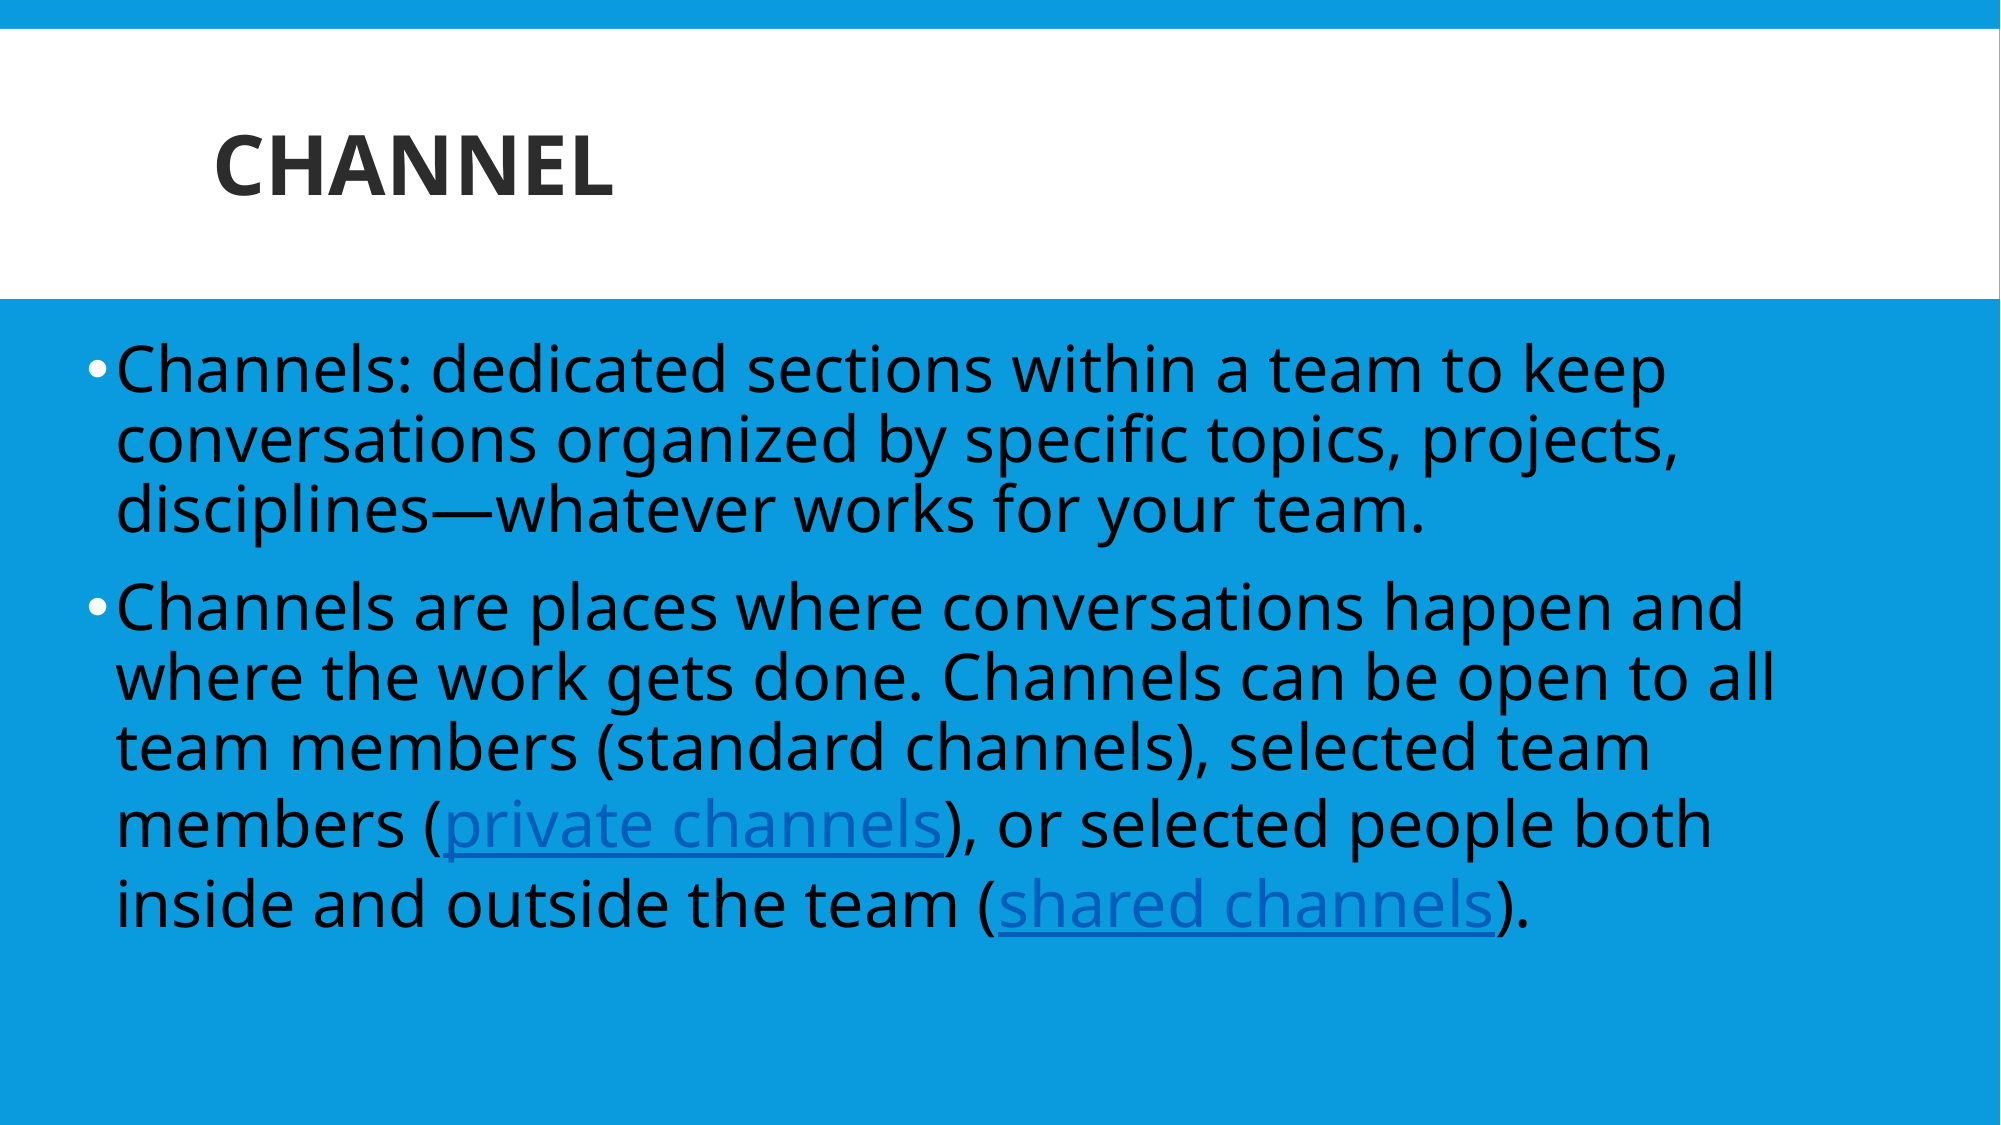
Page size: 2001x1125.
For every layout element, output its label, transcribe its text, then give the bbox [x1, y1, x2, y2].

list Channels: dedicated sections within a team to keep conversations organized by specific topics, projects, disciplines—whatever works for your team.​ Channels are places where conversations happen and where the work gets done. Channels can be open to all team members (standard channels), selected team members (private channels), or selected people both inside and outside the team (shared channels). [71, 329, 1803, 1005]
title Channel [197, 46, 1803, 295]
